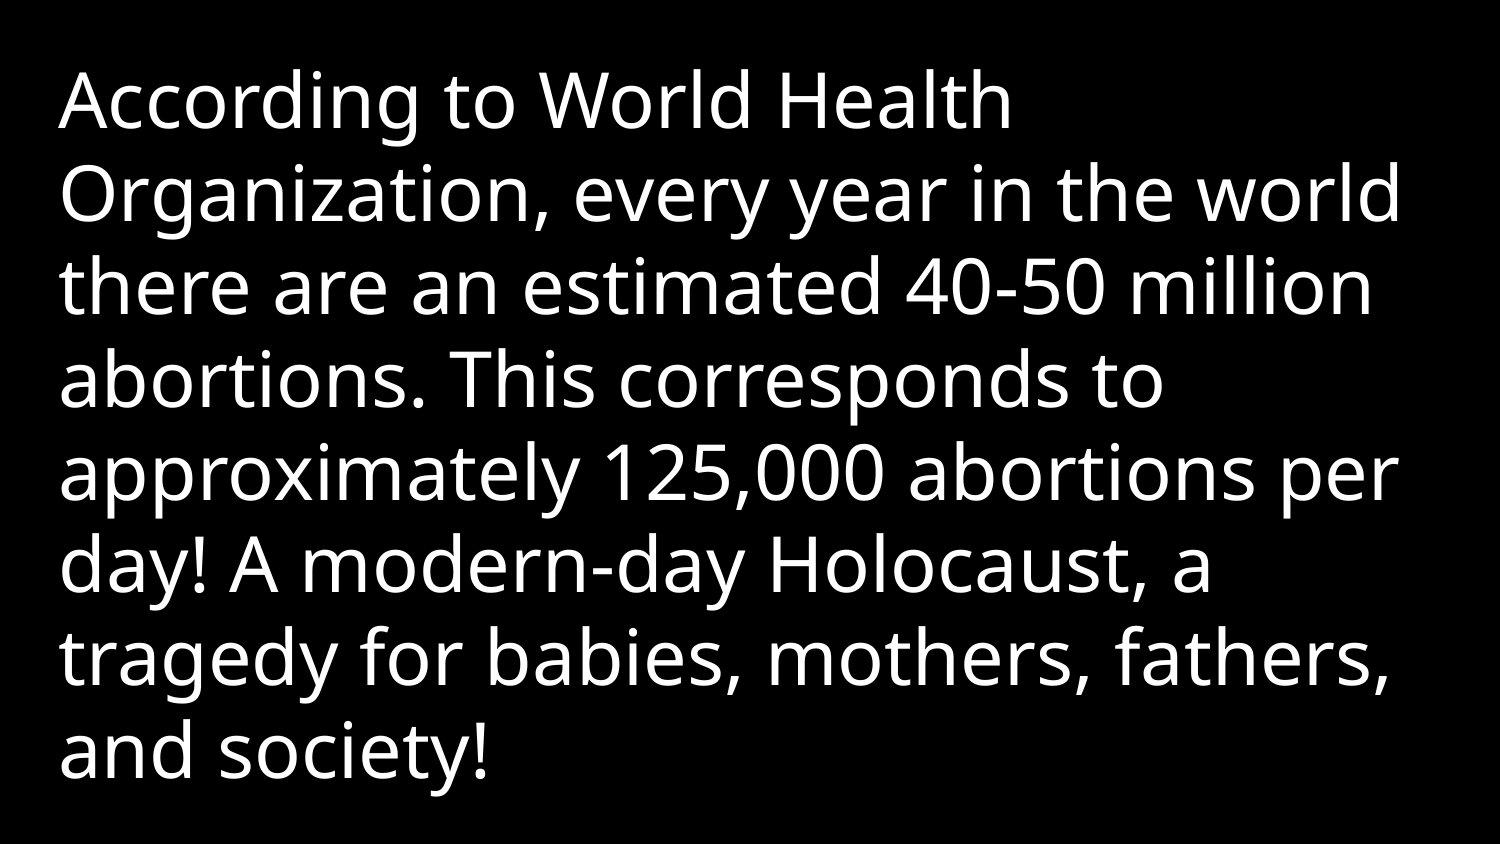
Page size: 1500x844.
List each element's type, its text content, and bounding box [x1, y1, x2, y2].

list According to World Health Organization, every year in the world there are an estimated 40-50 million abortions. This corresponds to approximately 125,000 abortions per day! A modern-day Holocaust, a tragedy for babies, mothers, fathers, and society! [50, 46, 1425, 810]
